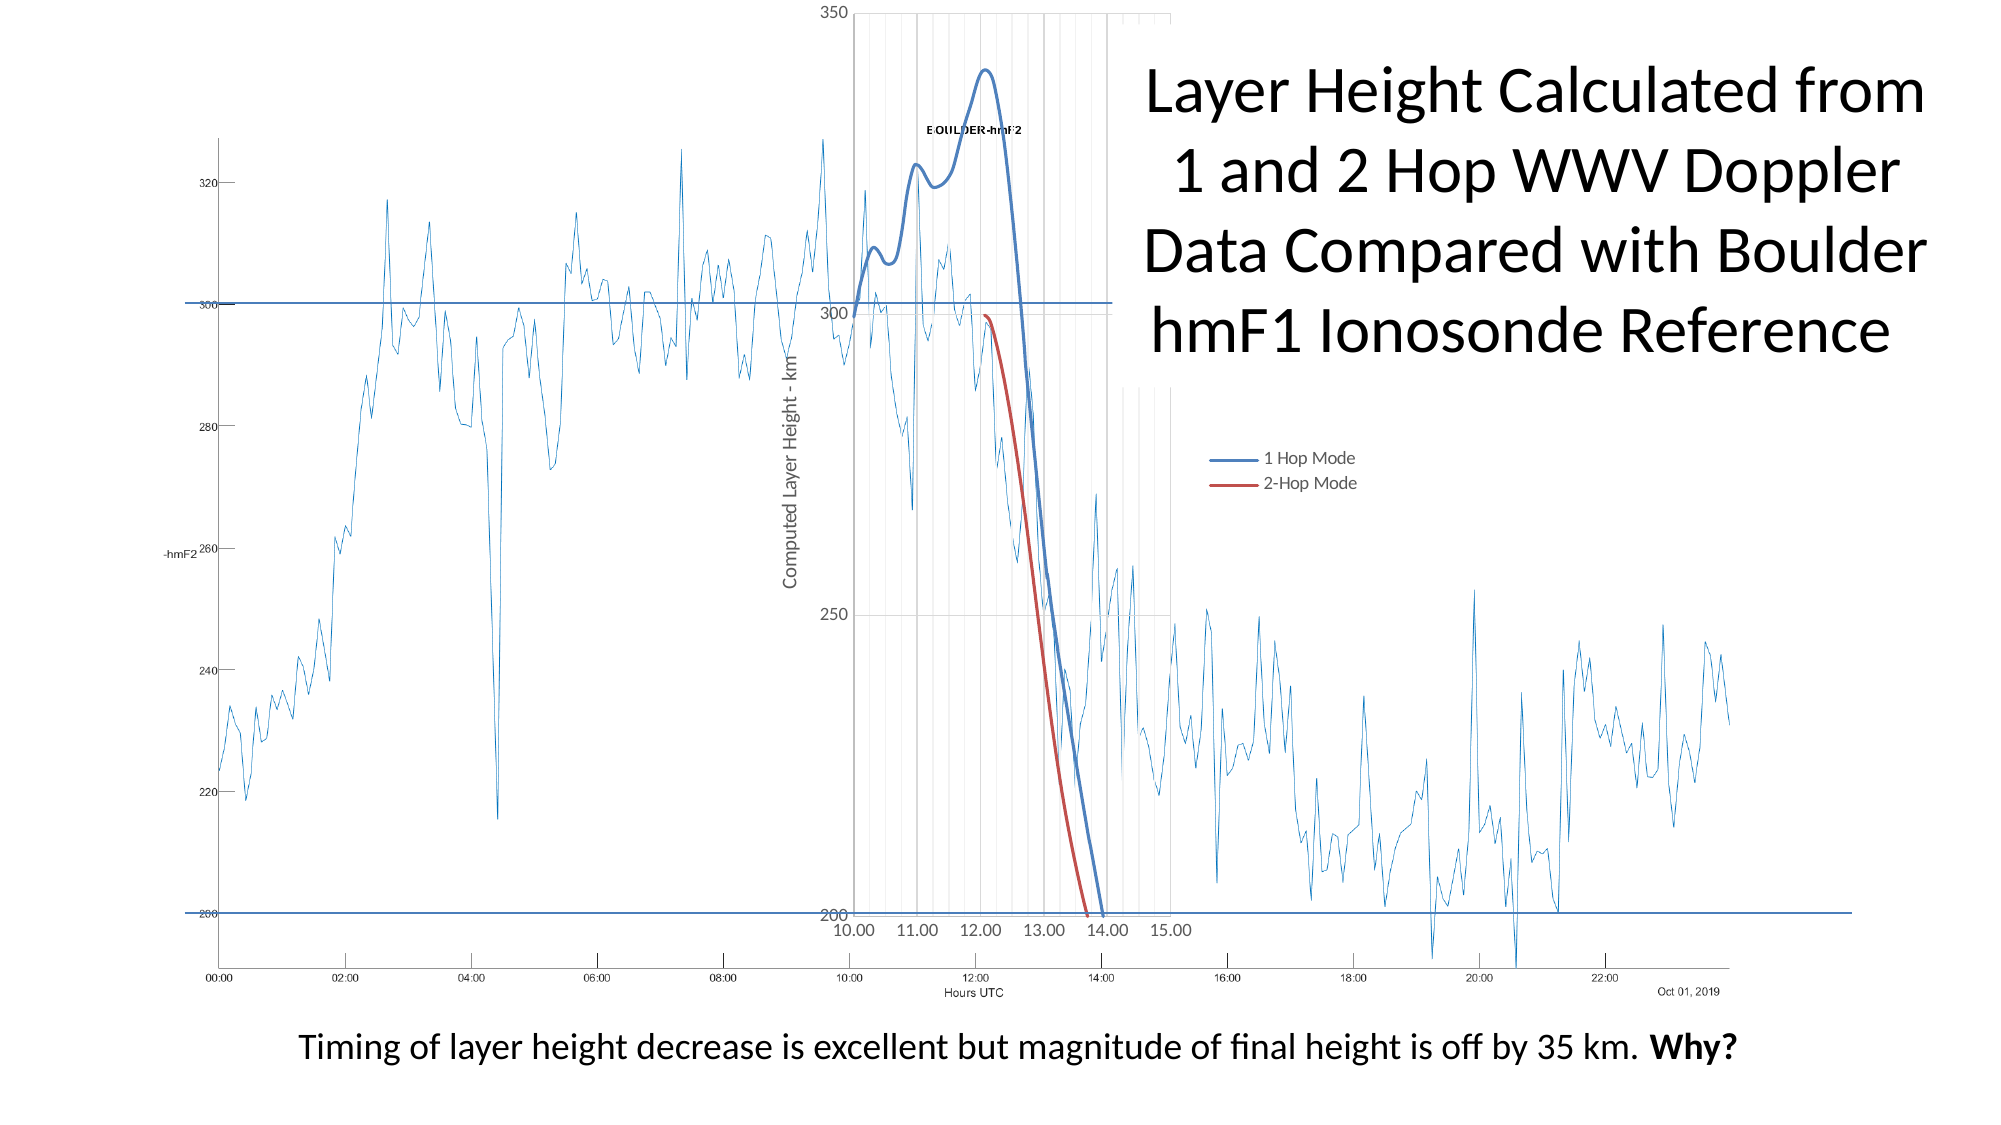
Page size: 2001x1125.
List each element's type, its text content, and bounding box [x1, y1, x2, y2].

chart [747, 914, 1377, 961]
text_box Timing of layer height decrease is excellent but magnitude of final height is off by 35 km. Why? [283, 1022, 1754, 1075]
picture [162, 84, 1786, 1016]
title Layer Height Calculated from 1 and 2 Hop WWV Doppler Data Compared with Boulder hmF1 Ionosonde Reference [1382, 24, 1961, 388]
picture [1377, 84, 1786, 302]
picture [1377, 304, 1786, 912]
chart [747, 304, 1377, 912]
chart [747, 0, 1377, 302]
